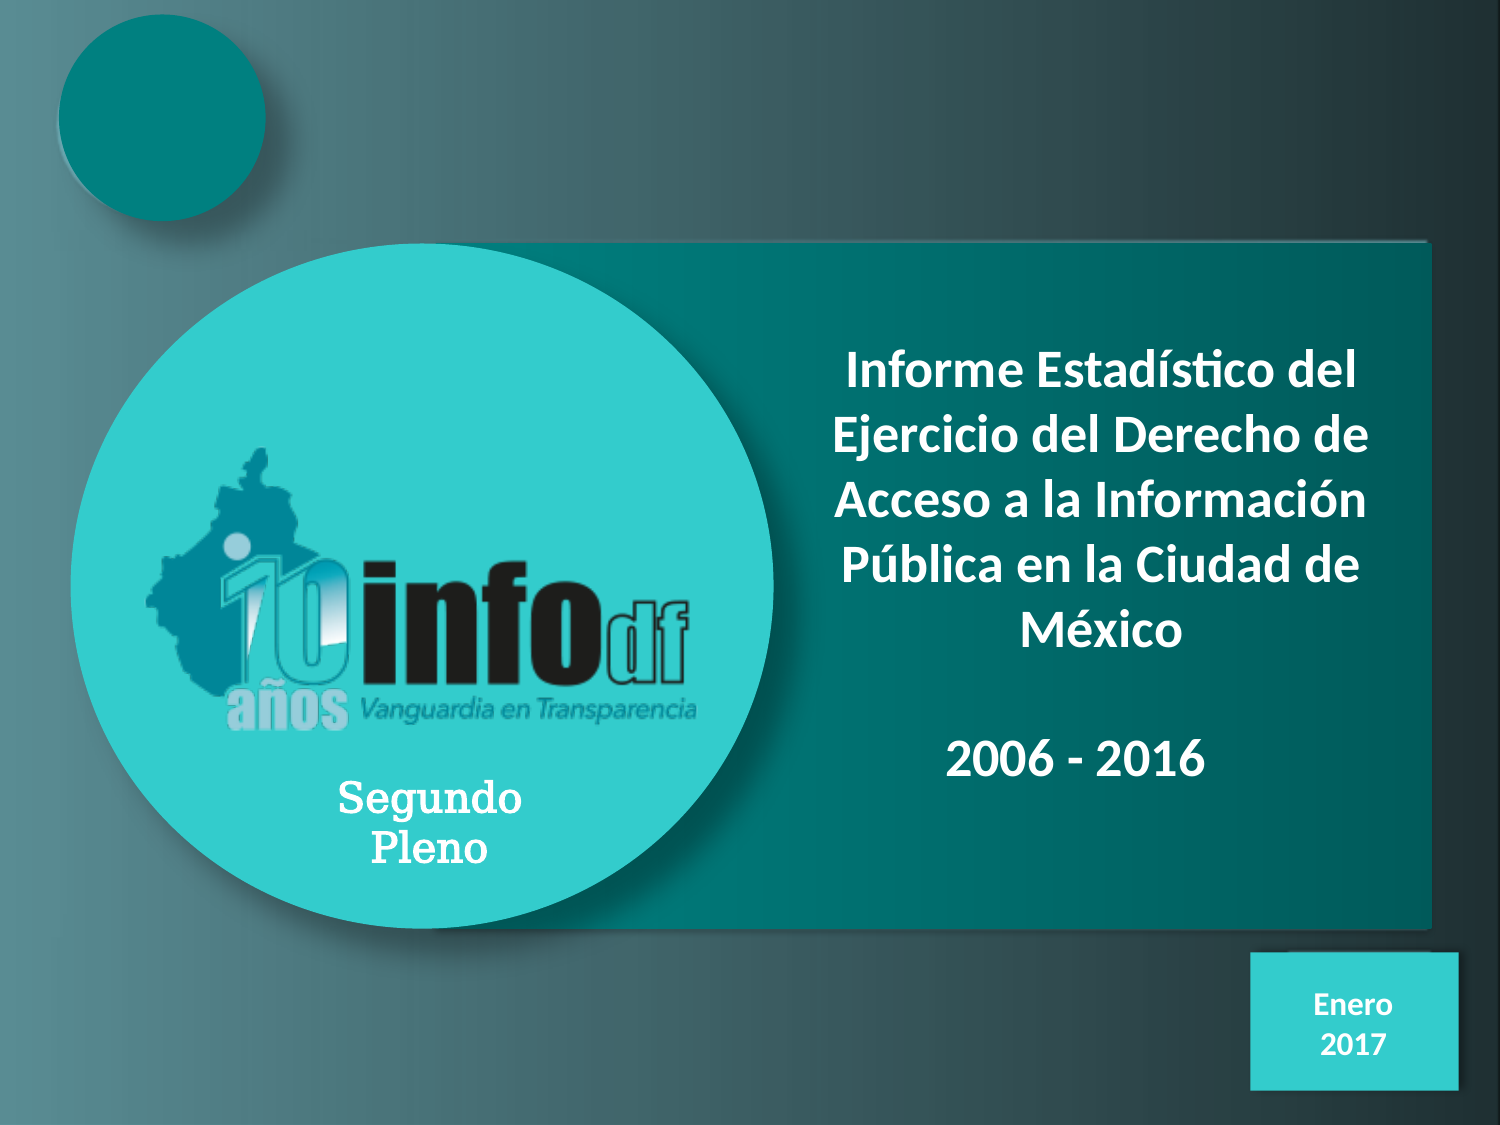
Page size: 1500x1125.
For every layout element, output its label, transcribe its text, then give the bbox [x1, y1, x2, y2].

text_box 2006 - 2016 [733, 715, 1418, 795]
text_box Segundo Pleno [257, 763, 602, 878]
text_box Informe Estadístico del Ejercicio del Derecho de Acceso a la Información Pública en la Ciudad de México [785, 325, 1418, 666]
picture [0, 0, 1500, 1125]
text_box Enero 2017 [1248, 974, 1459, 1070]
